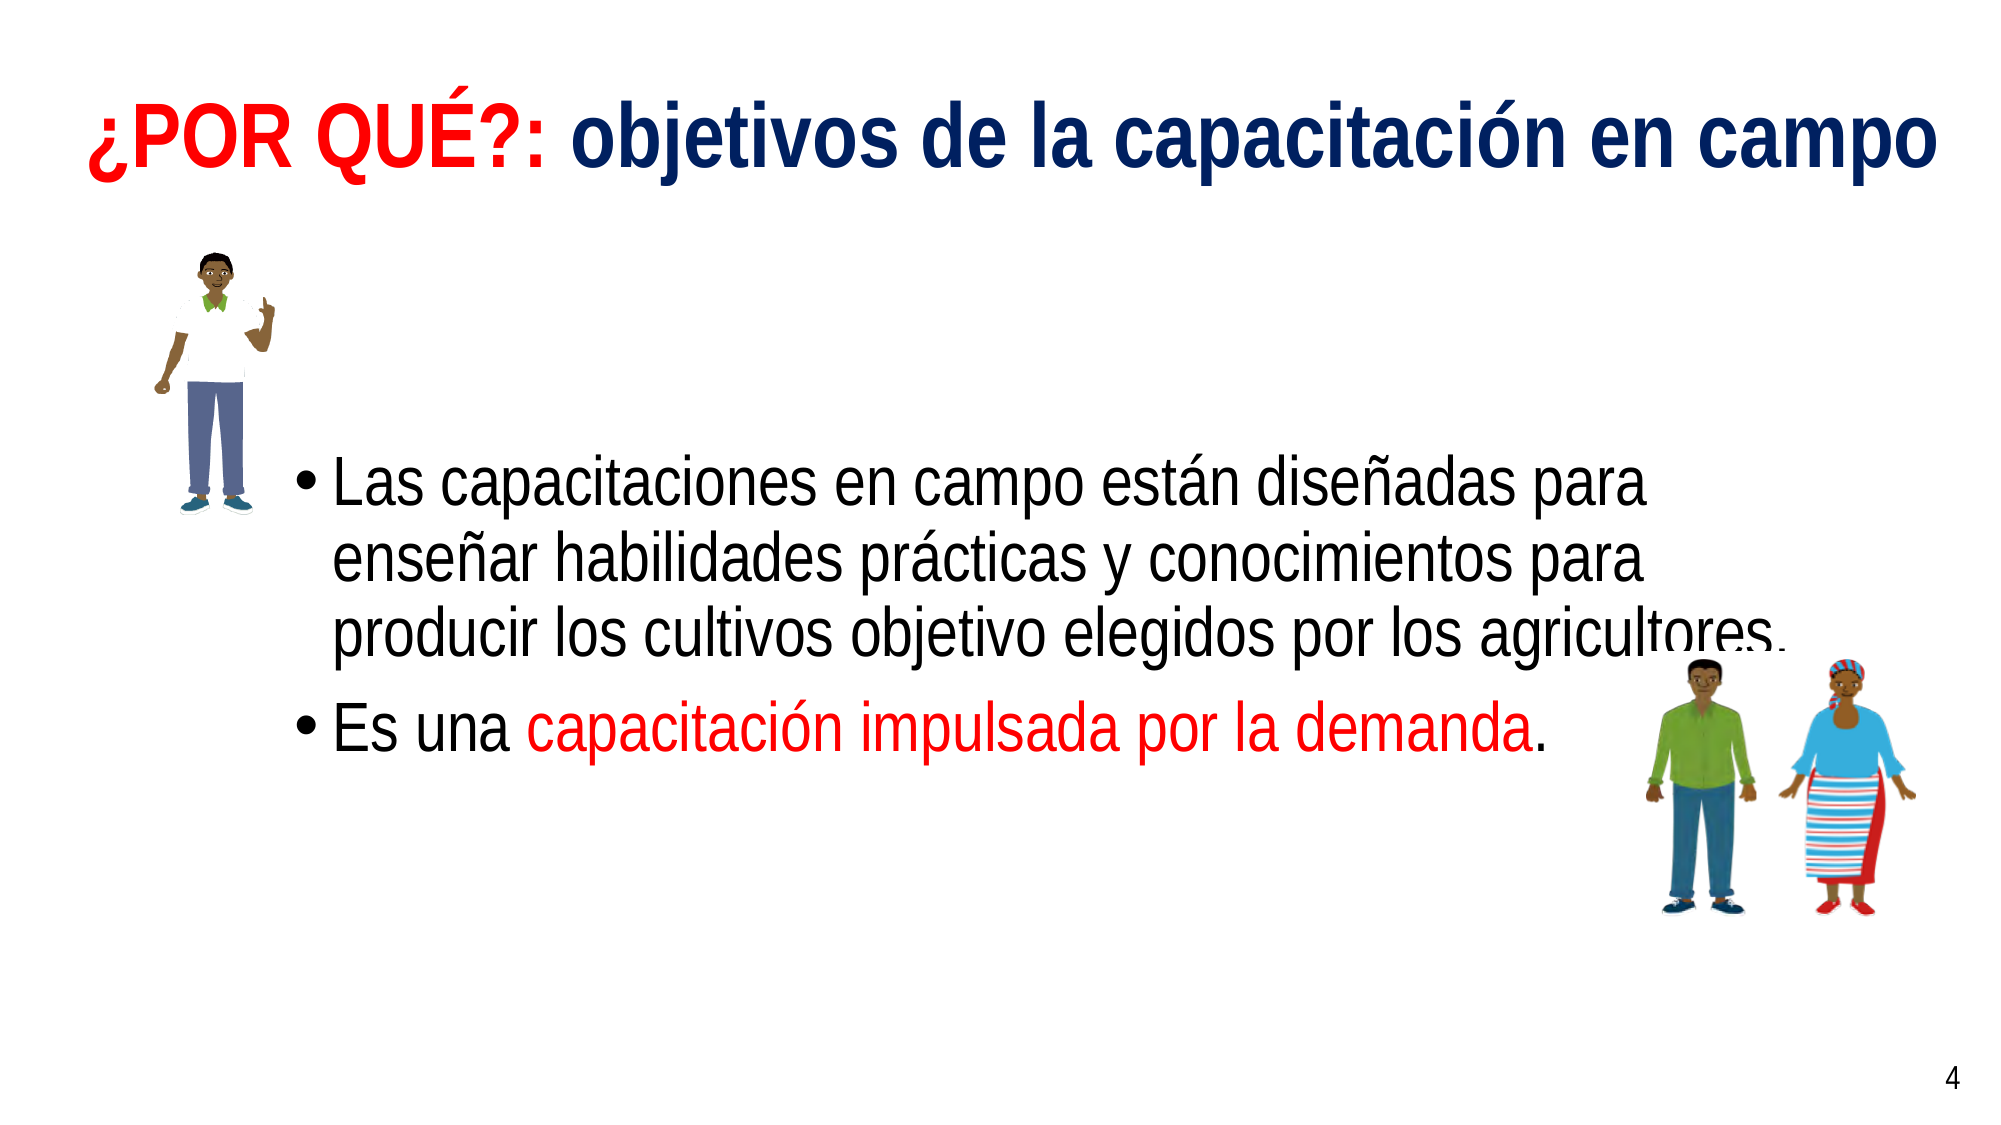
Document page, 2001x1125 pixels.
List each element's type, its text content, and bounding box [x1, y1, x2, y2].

slide_number 4 [1525, 1046, 1976, 1106]
picture [1646, 651, 1916, 921]
picture [154, 252, 275, 515]
title ¿POR QUÉ?: objetivos de la capacitación en campo [70, 28, 1976, 247]
list Las capacitaciones en campo están diseñadas para enseñar habilidades prácticas y conocimientos para producir los cultivos objetivo elegidos por los agricultores. Es una capacitación impulsada por la demanda. [280, 437, 1858, 824]
